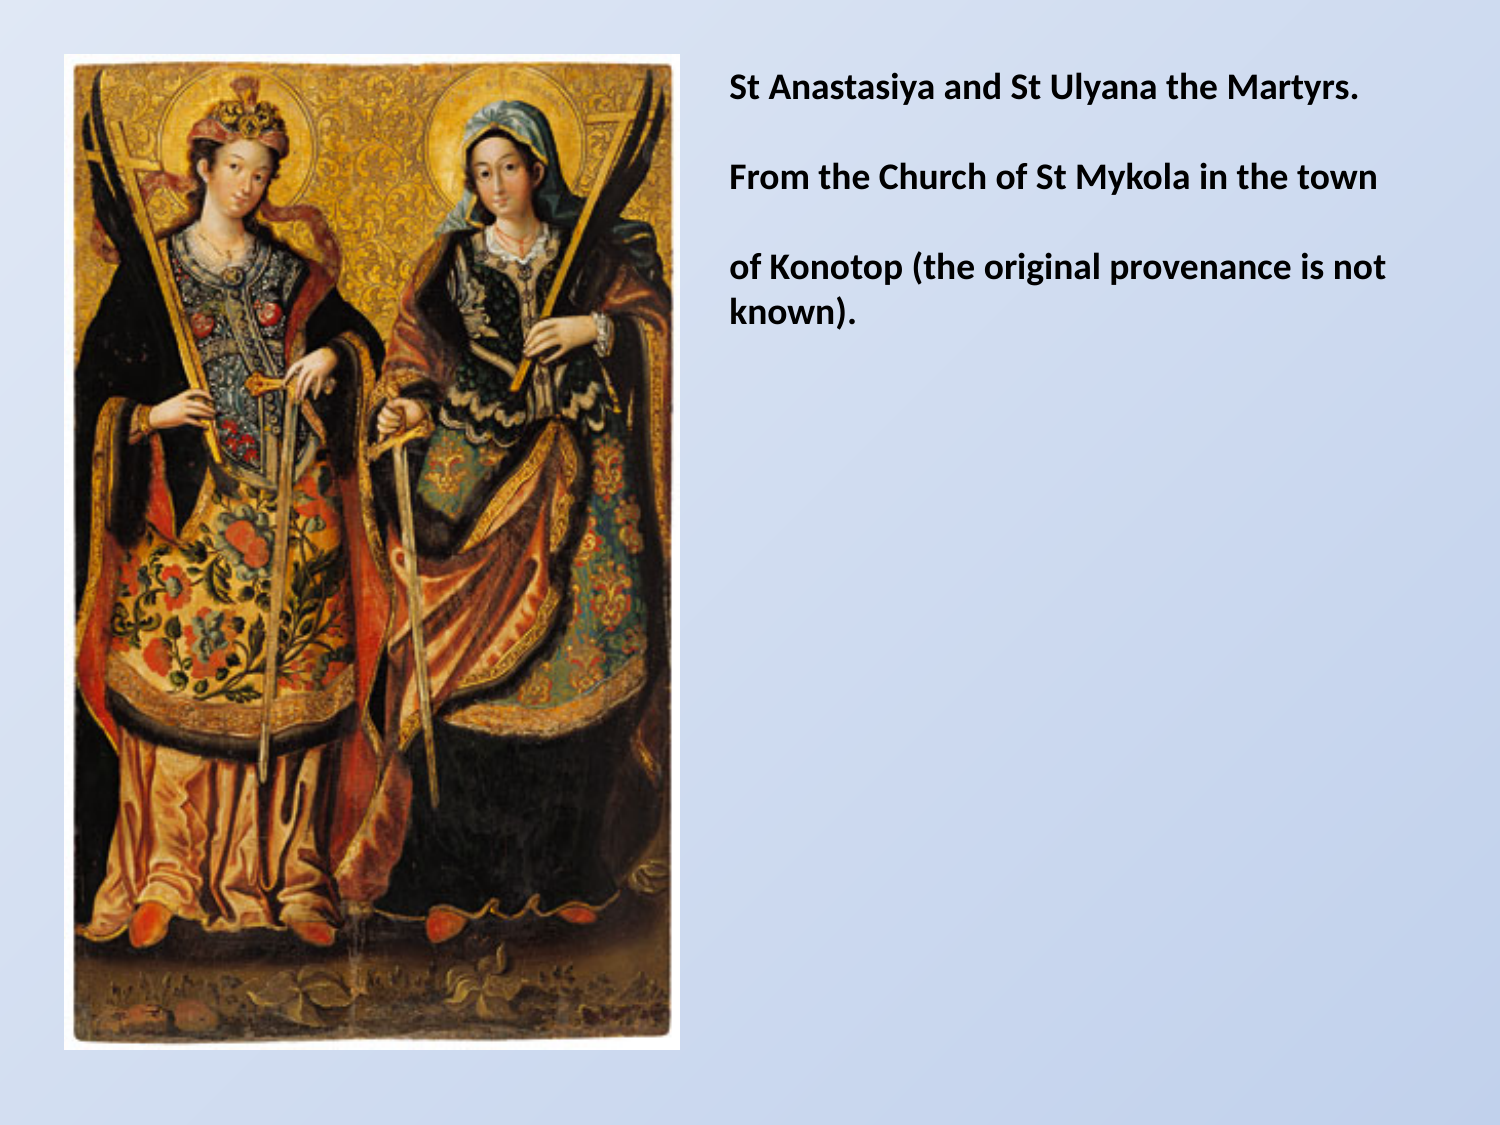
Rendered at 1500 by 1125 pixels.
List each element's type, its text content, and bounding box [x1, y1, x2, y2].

picture [64, 54, 680, 1050]
text_box St Anastasiya and St Ulyana the Martyrs. From the Church of St Mykola in the town of Konotop (the original provenance is not known). [714, 54, 1465, 340]
